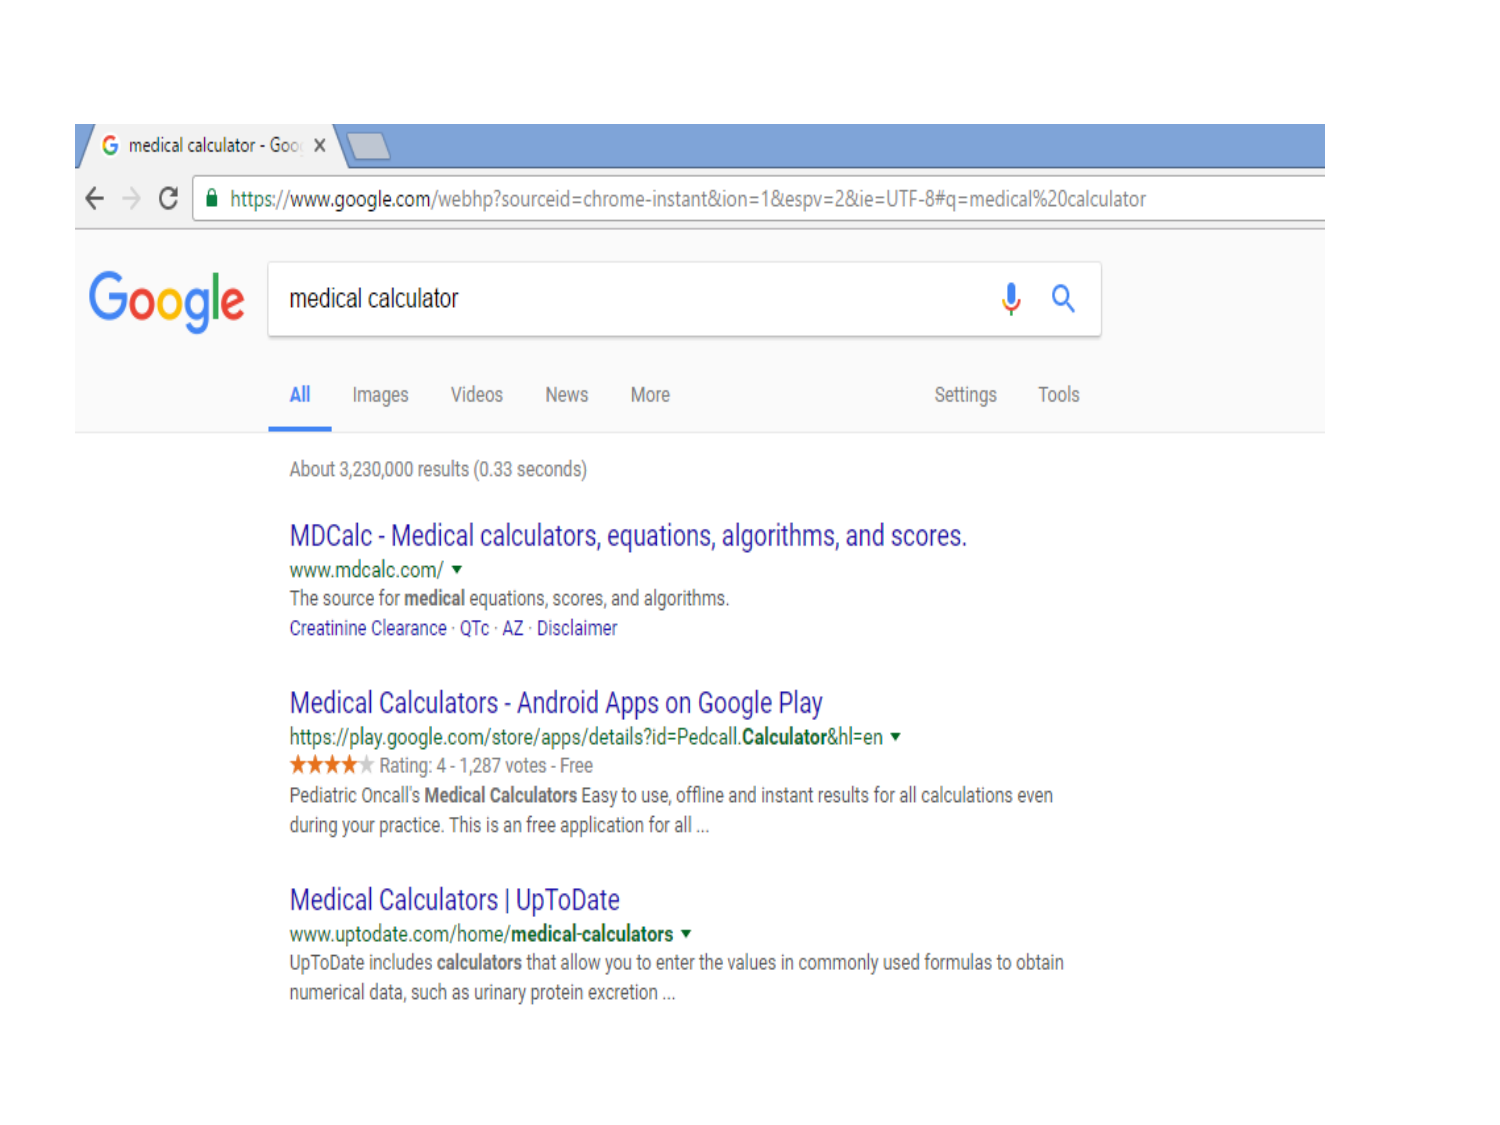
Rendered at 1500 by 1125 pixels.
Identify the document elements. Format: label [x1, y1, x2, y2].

list [74, 124, 1326, 1009]
